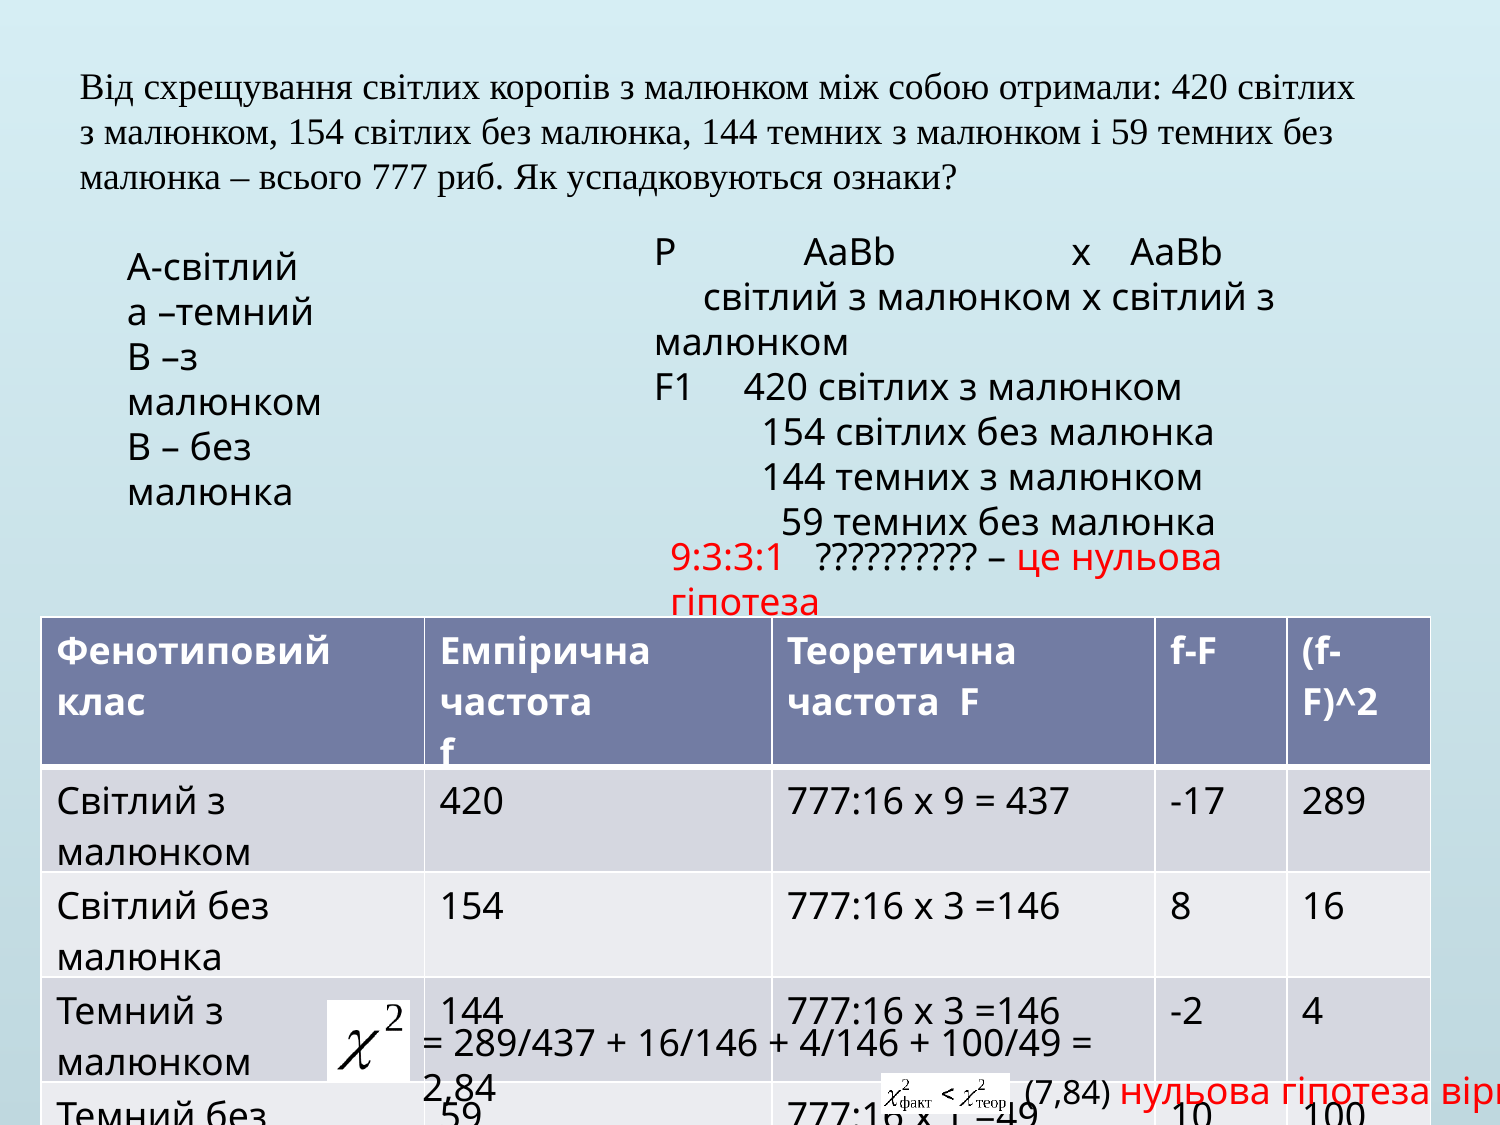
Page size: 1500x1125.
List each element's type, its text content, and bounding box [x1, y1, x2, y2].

table_header Емпірична частота f [425, 618, 771, 764]
table_cell 8 [1156, 873, 1286, 976]
text_box (7,84) нульова гіпотеза вірна! [1009, 1059, 1500, 1120]
text_box P AaBb x AaBb світлий з малюнком х світлий з малюнком F1 420 cвітлих з малюнком 154 світлих без малюнка 144 темних з малюнком 59 темних без малюнка [639, 220, 1431, 551]
table_cell 420 [425, 770, 771, 871]
picture [326, 1000, 411, 1084]
table_cell Темний з малюнком [42, 978, 424, 1081]
table_cell 10 [1156, 1120, 1286, 1125]
table_header f-F [1156, 618, 1286, 764]
table_cell 16 [1288, 873, 1430, 976]
table_cell 100 [1288, 1120, 1430, 1125]
table_cell -2 [1156, 978, 1286, 1059]
table_cell 144 [425, 978, 771, 1011]
table_cell 777:16 х 9 = 437 [773, 770, 1154, 871]
table_cell 777:16 х 1 =49 [773, 1117, 879, 1125]
text_box 9:3:3:1 ?????????? – це нульова гіпотеза [655, 525, 1365, 616]
picture [881, 1073, 1011, 1114]
table_cell 777:16 х 3 =146 [773, 978, 1154, 1059]
table_cell Світлий без малюнка [42, 873, 424, 976]
text_box А-світлий а –темний В –з малюнком B – без малюнка [112, 235, 408, 521]
table_header (f-F)^2 [1288, 618, 1430, 764]
table_cell 4 [1288, 978, 1430, 1059]
table_cell Світлий з малюнком [42, 770, 424, 871]
table_cell 289 [1288, 770, 1430, 871]
table_cell 777:16 х 3 =146 [773, 873, 1154, 976]
table_cell 154 [425, 873, 771, 976]
table_cell 777:16 х 1 =49 [1010, 1120, 1154, 1125]
table_cell Темний без малюнка [42, 1083, 424, 1125]
table_cell -17 [1156, 770, 1286, 871]
table_header Теоретична частота F [773, 618, 1154, 764]
text_box Від схрещування світлих коропів з малюнком між собою отримали: 420 світлих з малюнком, 154 світлих без малюнка, 144 темних з малюнком і 59 темних без малюнка – всього 777 риб. Як успадковуються ознаки? [64, 54, 1388, 205]
text_box = 289/437 + 16/146 + 4/146 + 100/49 = 2,84 [407, 1011, 1152, 1117]
table_header Фенотиповий клас [42, 618, 424, 764]
table_cell 59 [425, 1117, 771, 1125]
